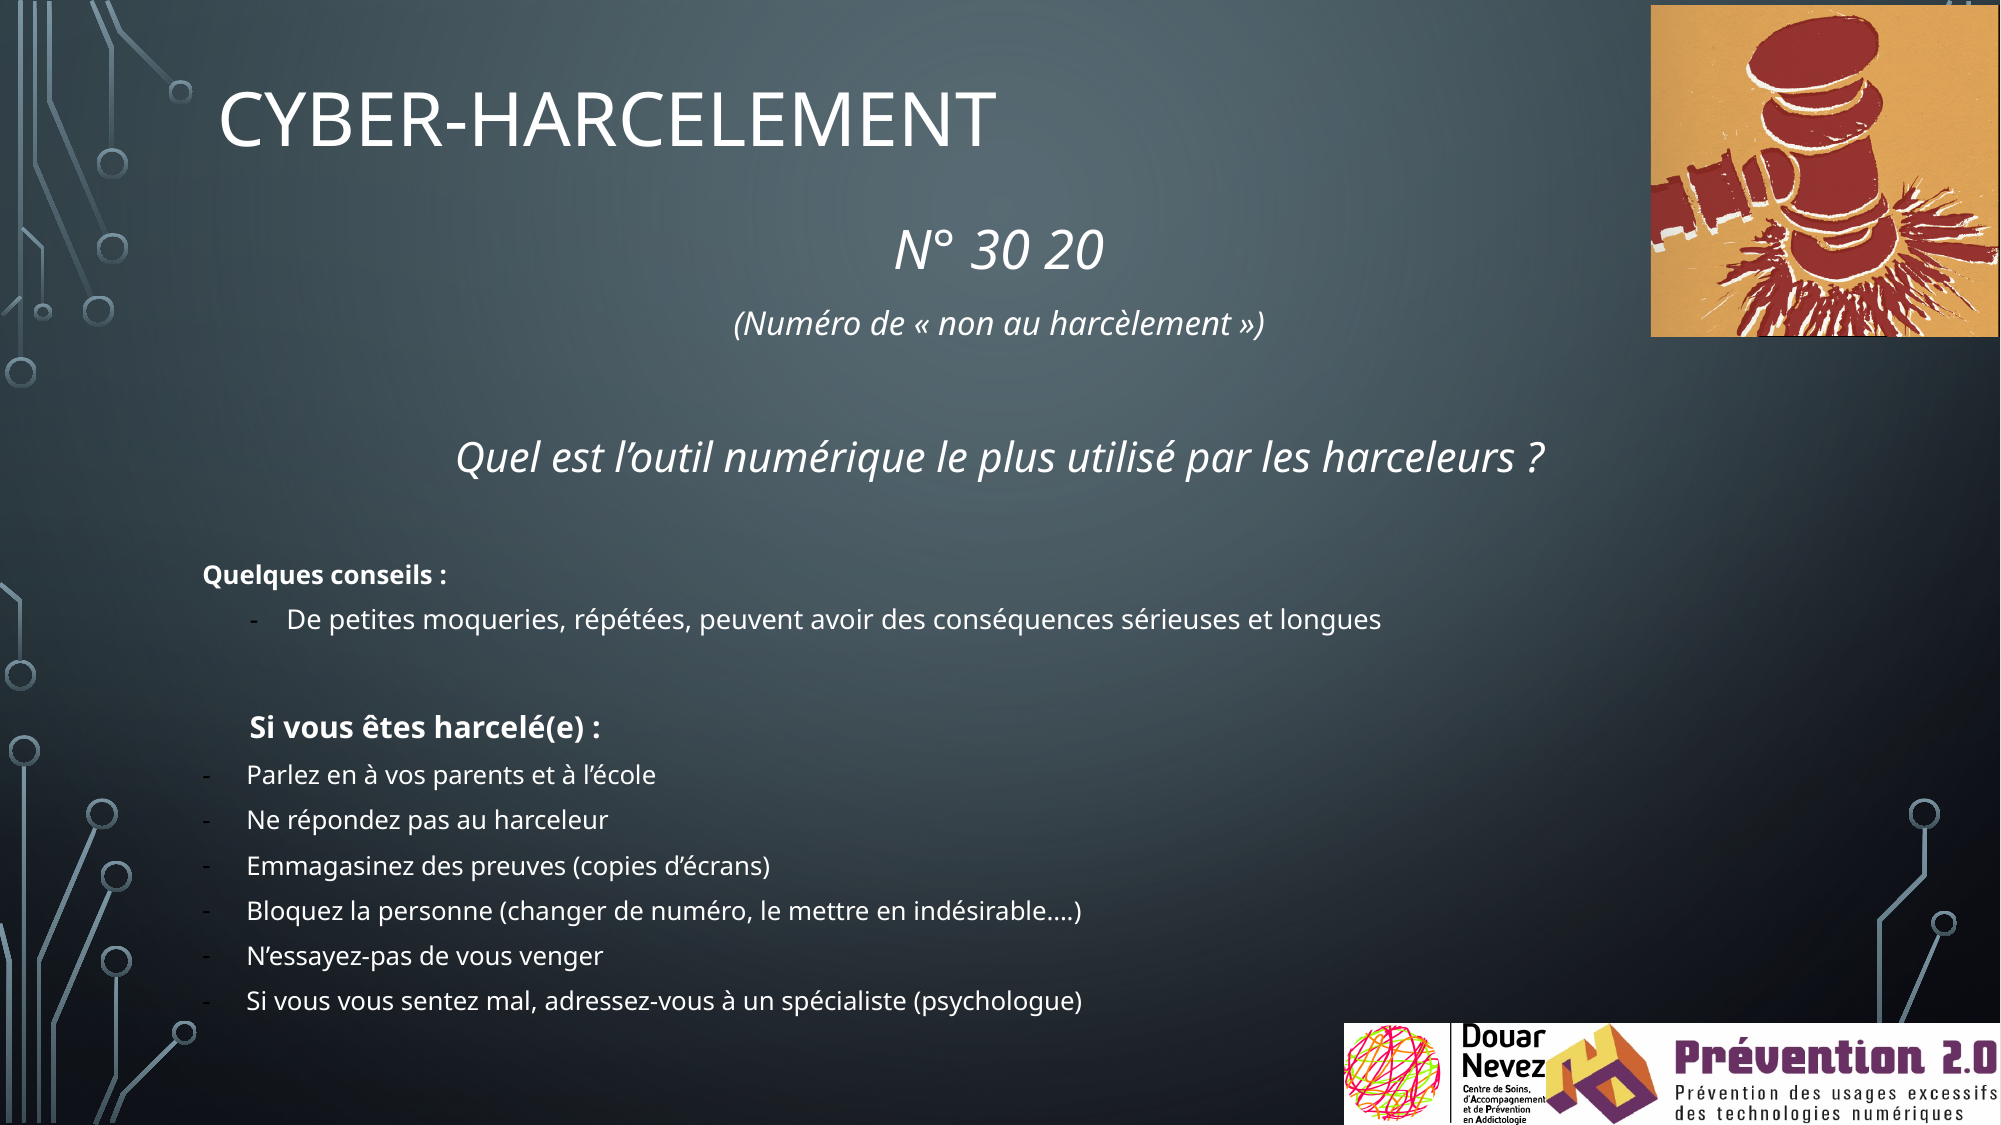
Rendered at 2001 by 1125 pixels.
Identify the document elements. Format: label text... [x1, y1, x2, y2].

list N° 30 20 (Numéro de « non au harcèlement ») Quel est l’outil numérique le plus utilisé par les harceleurs ? Quelques conseils : De petites moqueries, répétées, peuvent avoir des conséquences sérieuses et longues Si vous êtes harcelé(e) : Parlez en à vos parents et à l’école Ne répondez pas au harceleur Emmagasinez des preuves (copies d’écrans) Bloquez la personne (changer de numéro, le mettre en indésirable….) N’essayez-pas de vous venger Si vous vous sentez mal, adressez-vous à un spécialiste (psychologue) [187, 193, 1813, 1024]
picture [1650, 5, 2000, 337]
picture [1344, 1022, 2000, 1125]
title CYBER-HARCELEMENT [202, 51, 1650, 193]
